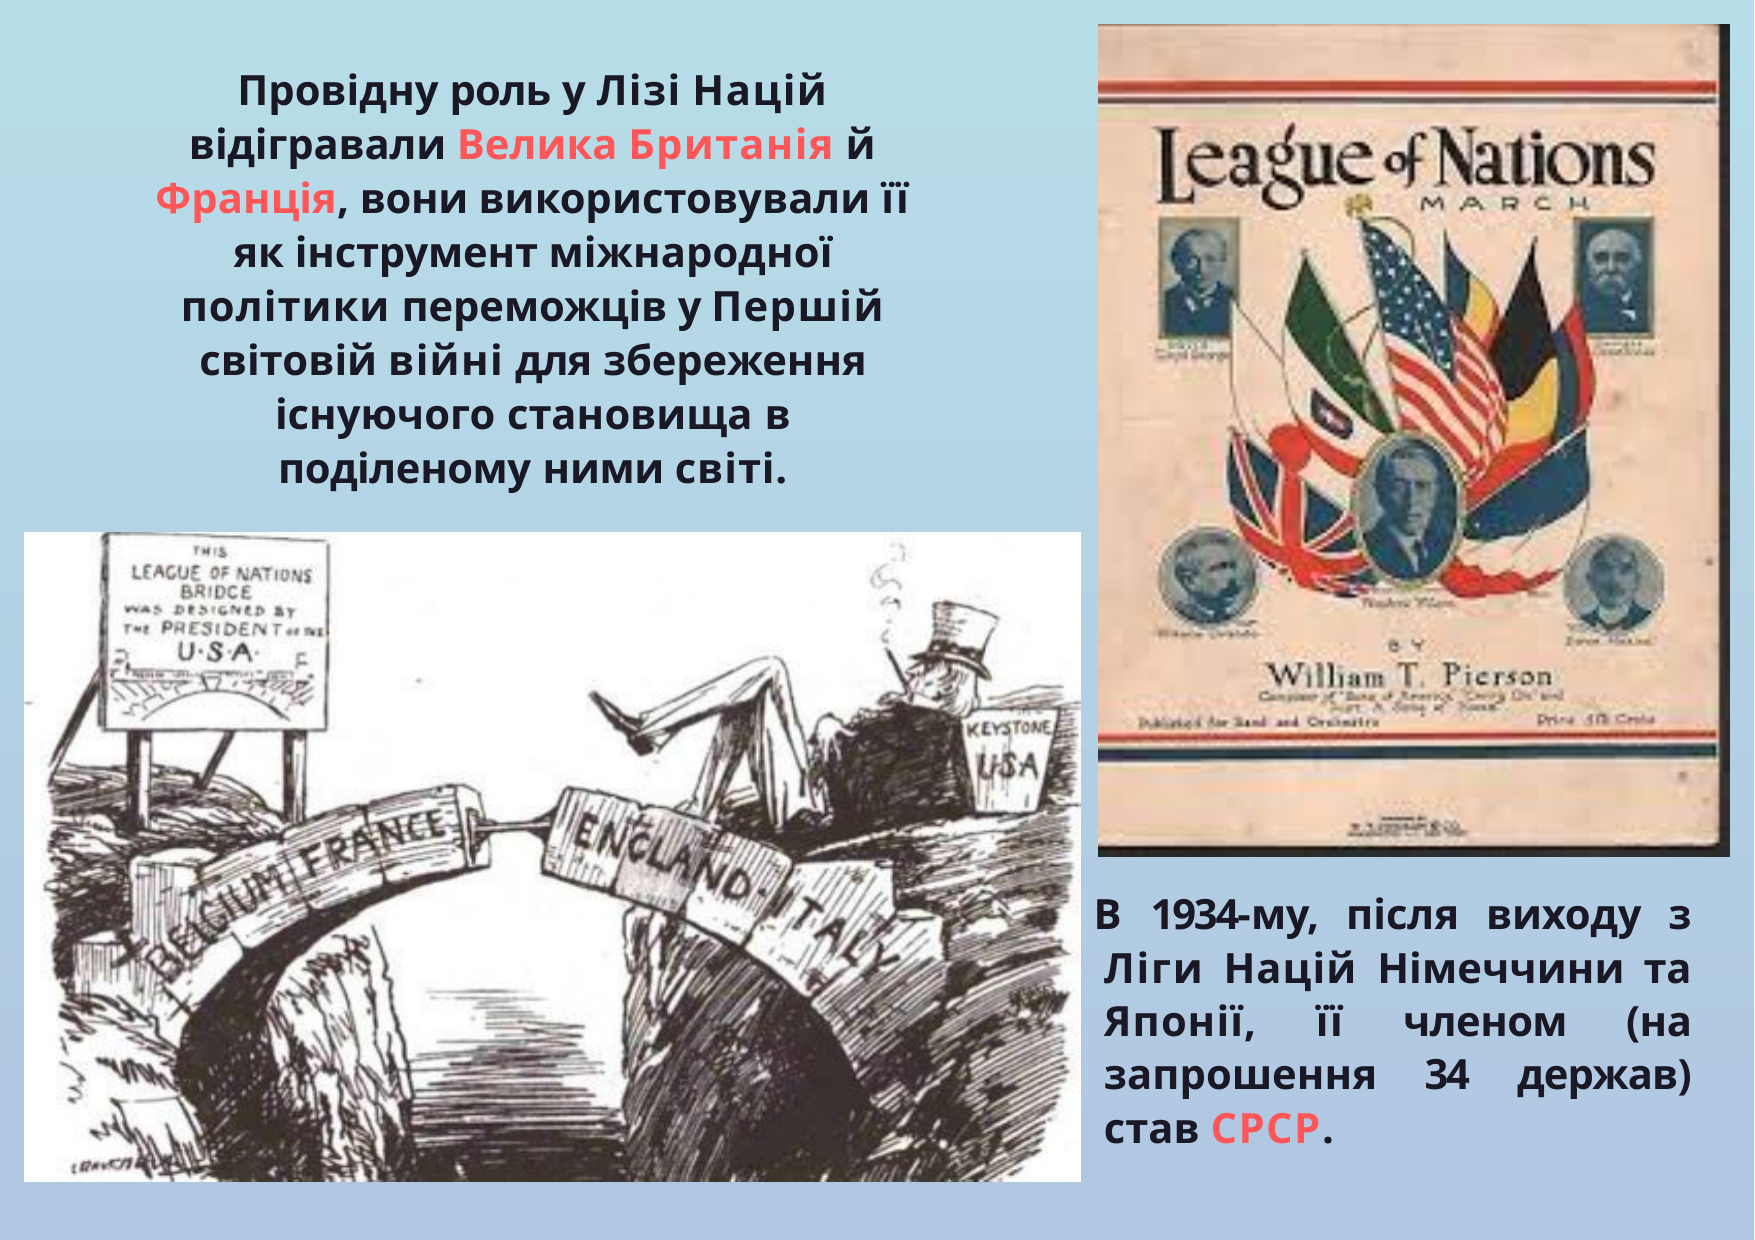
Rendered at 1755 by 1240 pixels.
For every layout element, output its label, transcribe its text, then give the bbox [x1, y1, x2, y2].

picture [24, 531, 1081, 1183]
text_box Провідну роль у Лізі Націй відігравали Велика Британія й Франція, вони використовували її як інструмент міжнародної політики переможців у Першій світовій війні для збереження існуючого становища в поділеному ними світі. [151, 57, 913, 492]
text_box В 1934-му, після виходу з Ліги Націй Німеччини та Японії, її членом (на запрошення 34 держав) став СРСР. [1091, 882, 1693, 1152]
picture [1097, 24, 1730, 858]
